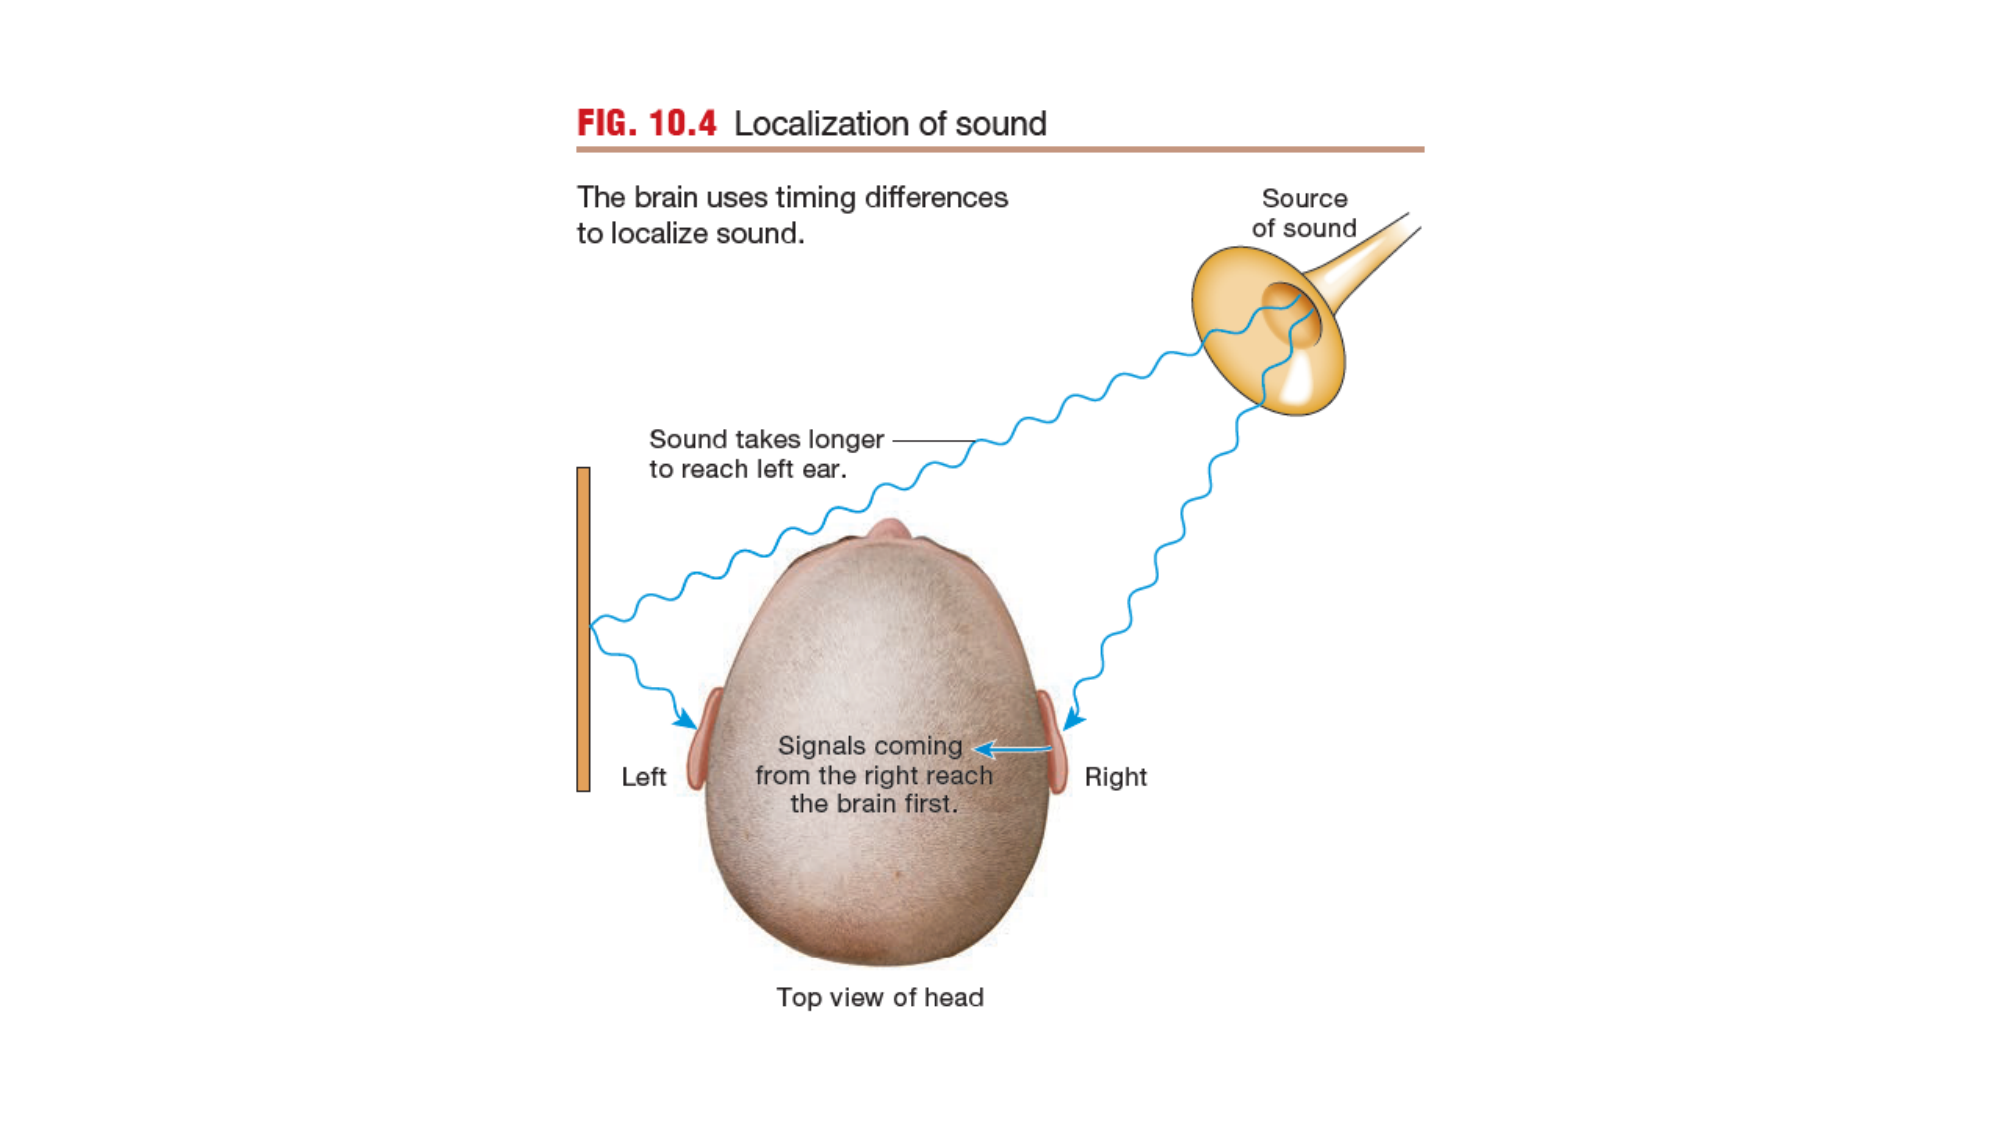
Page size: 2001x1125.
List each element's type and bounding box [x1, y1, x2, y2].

picture [561, 95, 1439, 1030]
